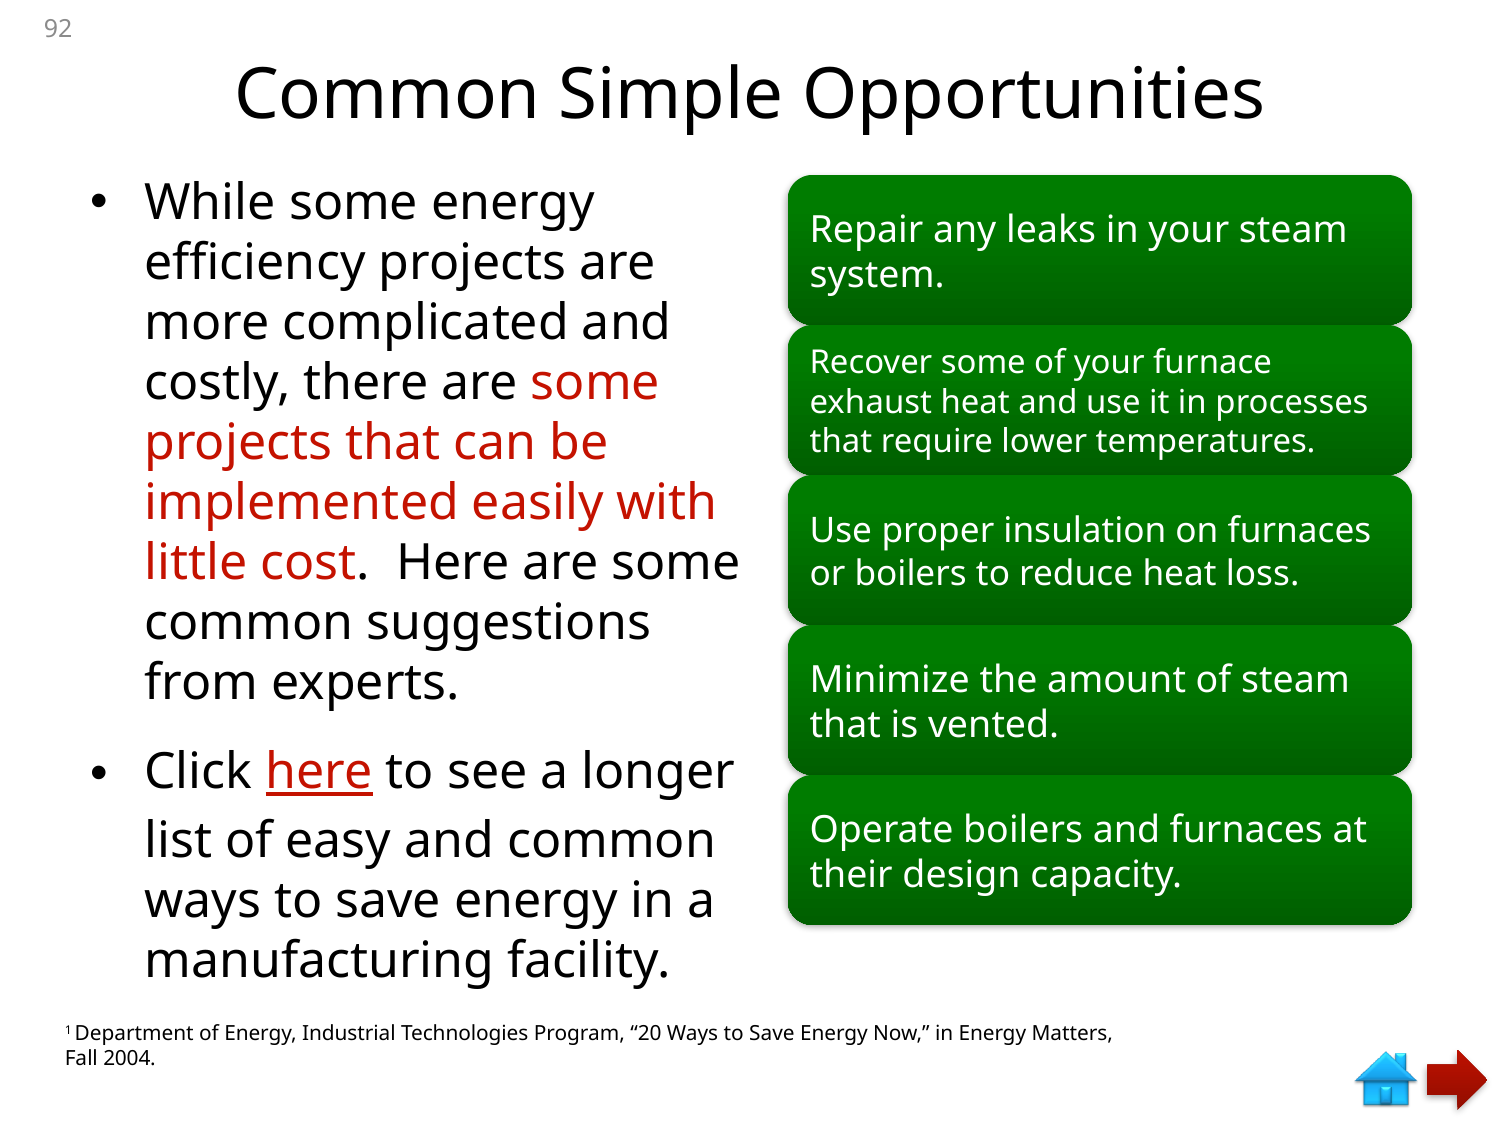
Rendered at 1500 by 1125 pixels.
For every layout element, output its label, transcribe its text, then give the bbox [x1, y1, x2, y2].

title Common Simple Opportunities [75, 24, 1425, 155]
slide_number 92 [0, 0, 88, 60]
text_box [1427, 1049, 1488, 1110]
picture [1349, 1049, 1422, 1111]
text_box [787, 174, 1413, 926]
list While some energy efficiency projects are more complicated and costly, there are some projects that can be implemented easily with little cost. Here are some common suggestions from experts. Click here to see a longer list of easy and common ways to save energy in a manufacturing facility. [75, 162, 763, 1005]
text_box 1 Department of Energy, Industrial Technologies Program, “20 Ways to Save Energy Now,” in Energy Matters, Fall 2004. [50, 1012, 1150, 1078]
